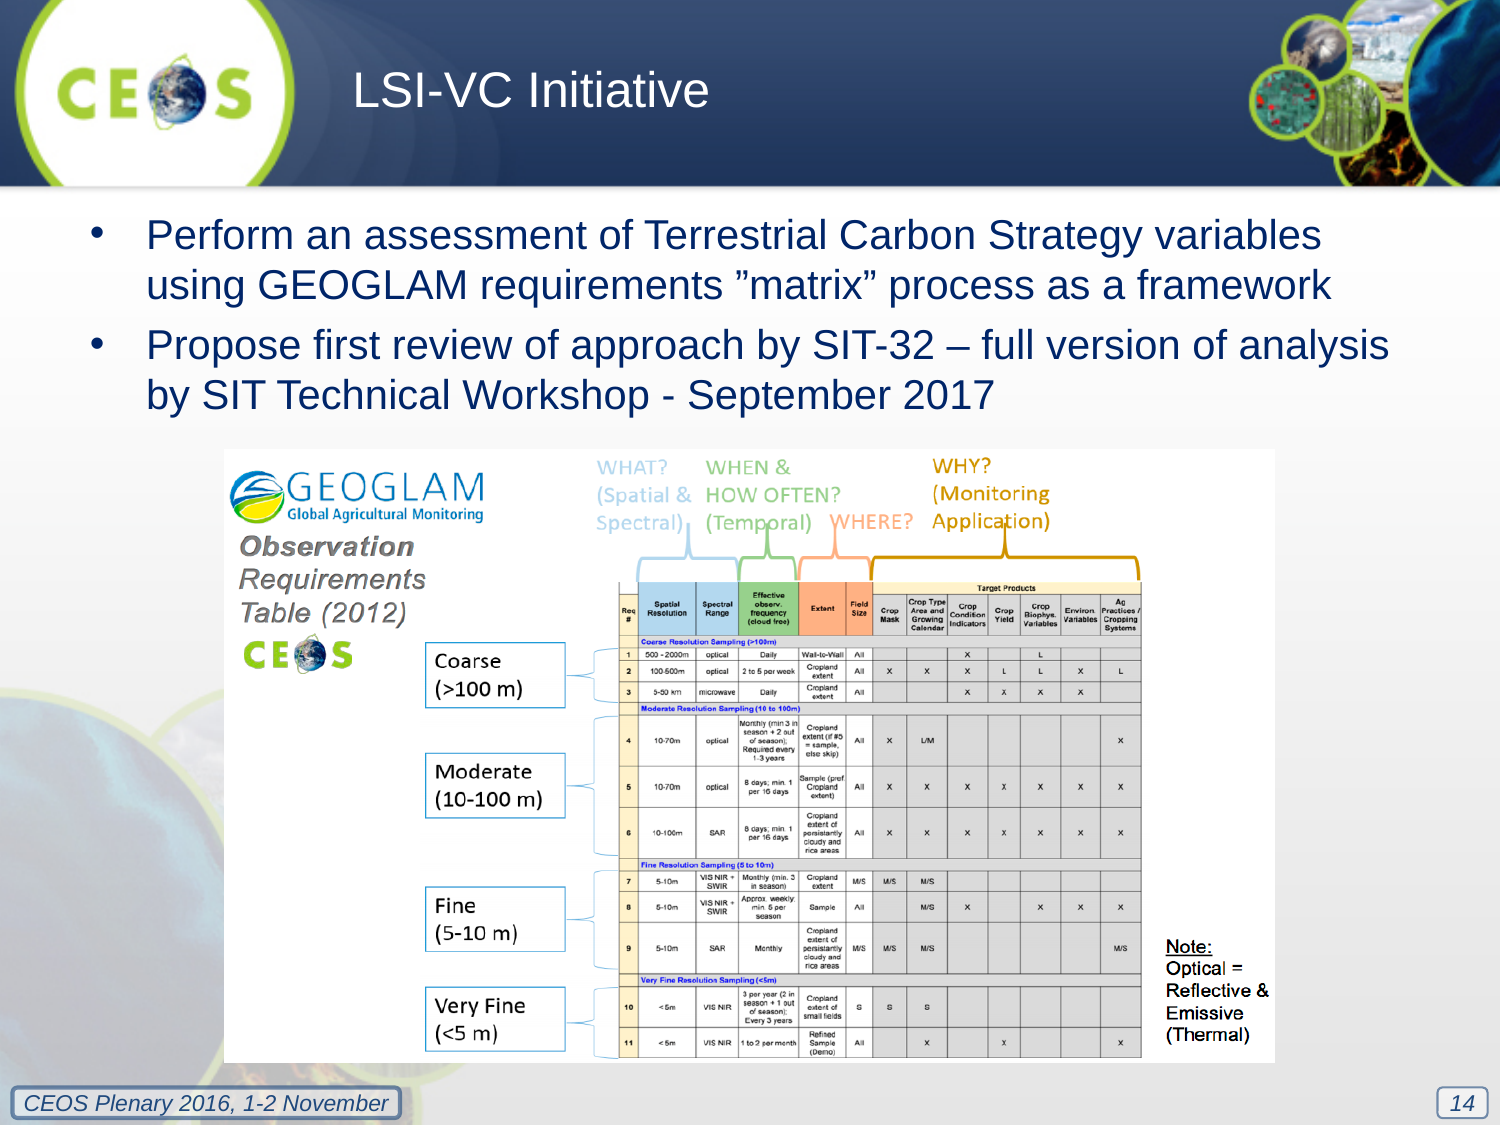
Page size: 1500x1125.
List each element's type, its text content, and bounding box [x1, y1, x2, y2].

list Perform an assessment of Terrestrial Carbon Strategy variables using GEOGLAM requirements ”matrix” process as a framework Propose first review of approach by SIT-32 – full version of analysis by SIT Technical Workshop - September 2017 [75, 200, 1438, 463]
list LSI-VC Initiative [337, 50, 1150, 138]
picture [0, 0, 1500, 1125]
slide_number 14 [1436, 1086, 1489, 1120]
